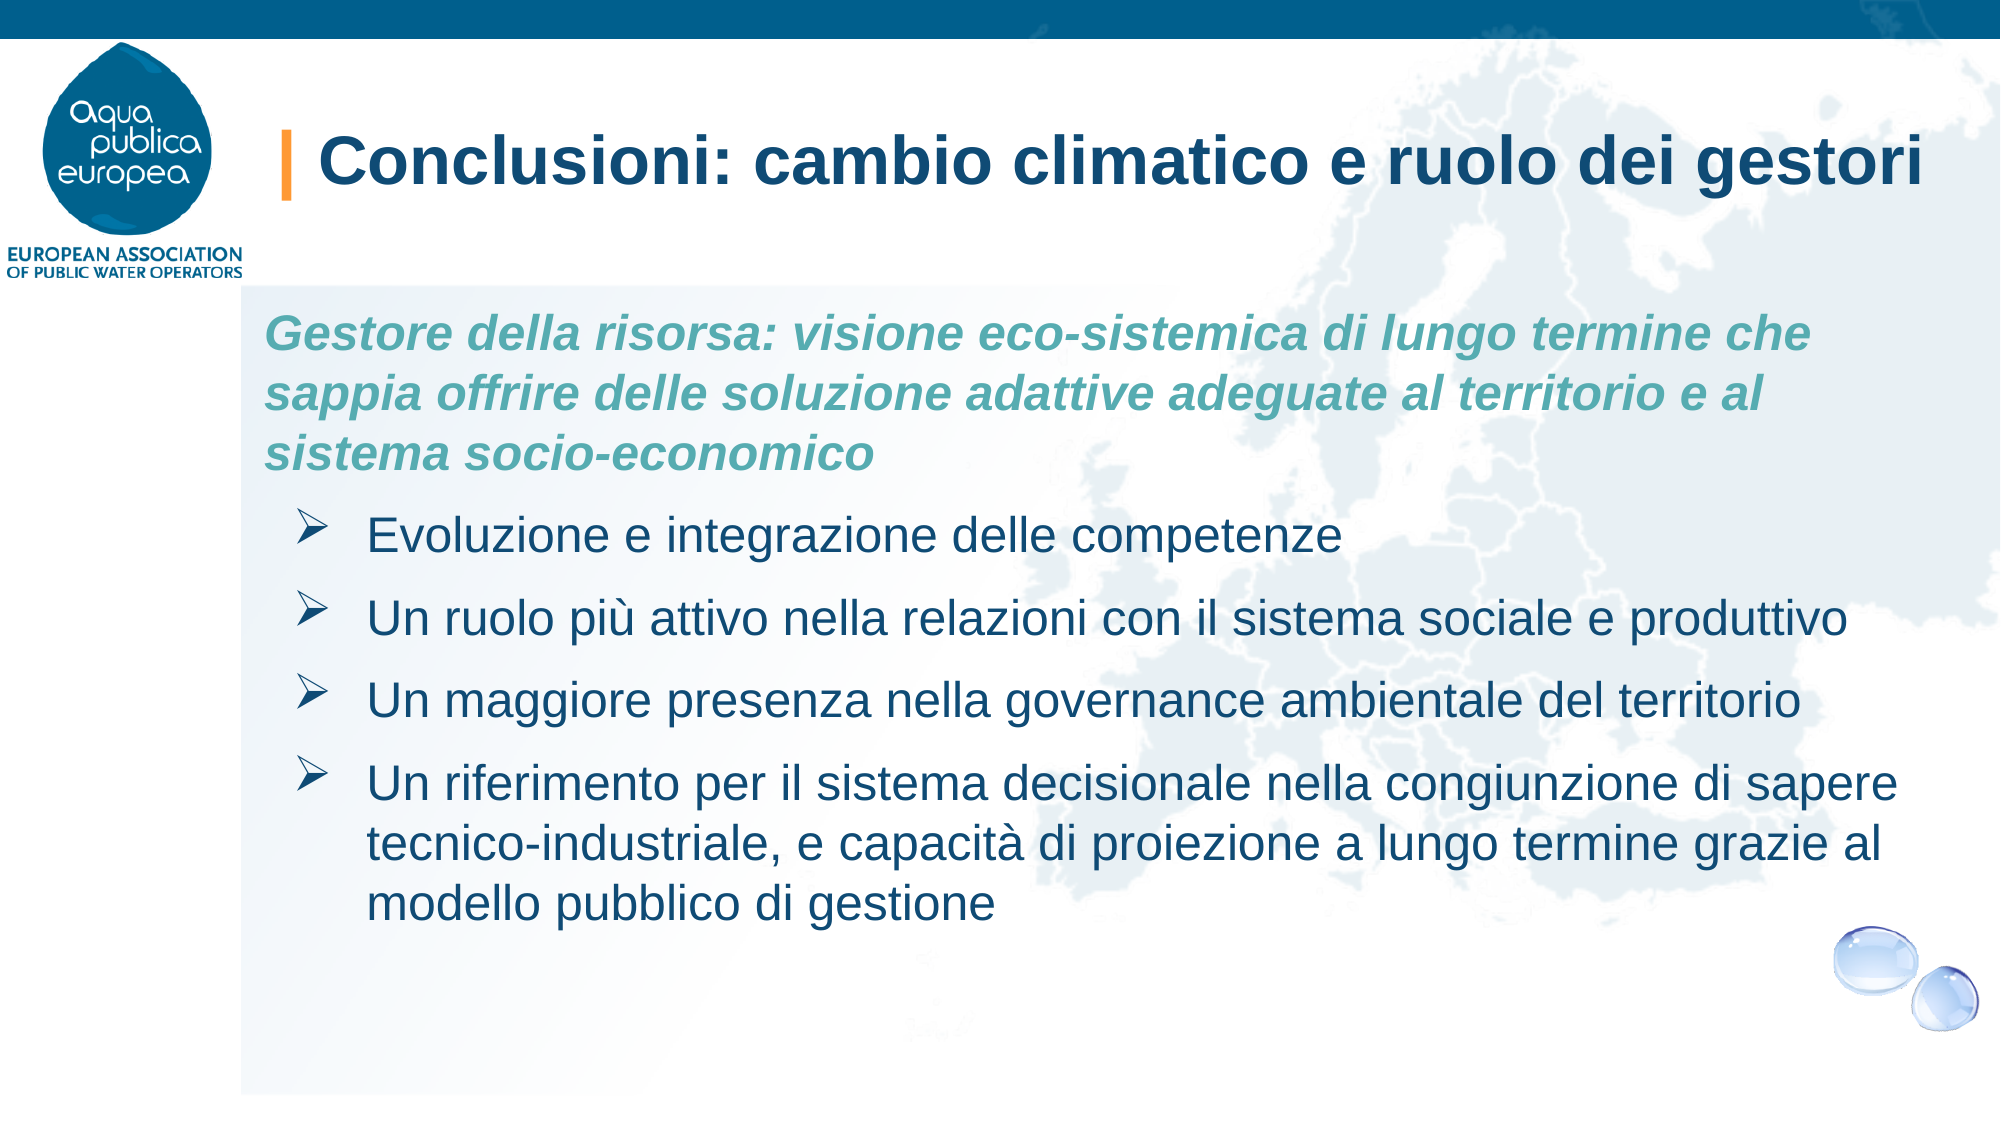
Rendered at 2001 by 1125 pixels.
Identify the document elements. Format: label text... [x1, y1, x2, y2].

title | Conclusioni: cambio climatico e ruolo dei gestori [261, 67, 1986, 242]
picture [153, 269, 160, 276]
picture [10, 269, 17, 276]
picture [7, 40, 242, 278]
picture [241, 6, 2001, 1125]
list Gestore della risorsa: visione eco-sistemica di lungo termine che sappia offrire delle soluzione adattive adeguate al territorio e al sistema socio-economico Evoluzione e integrazione delle competenze Un ruolo più attivo nella relazioni con il sistema sociale e produttivo Un maggiore presenza nella governance ambientale del territorio Un riferimento per il sistema decisionale nella congiunzione di sapere tecnico-industriale, e capacità di proiezione a lungo termine grazie al modello pubblico di gestione [249, 292, 1958, 1083]
